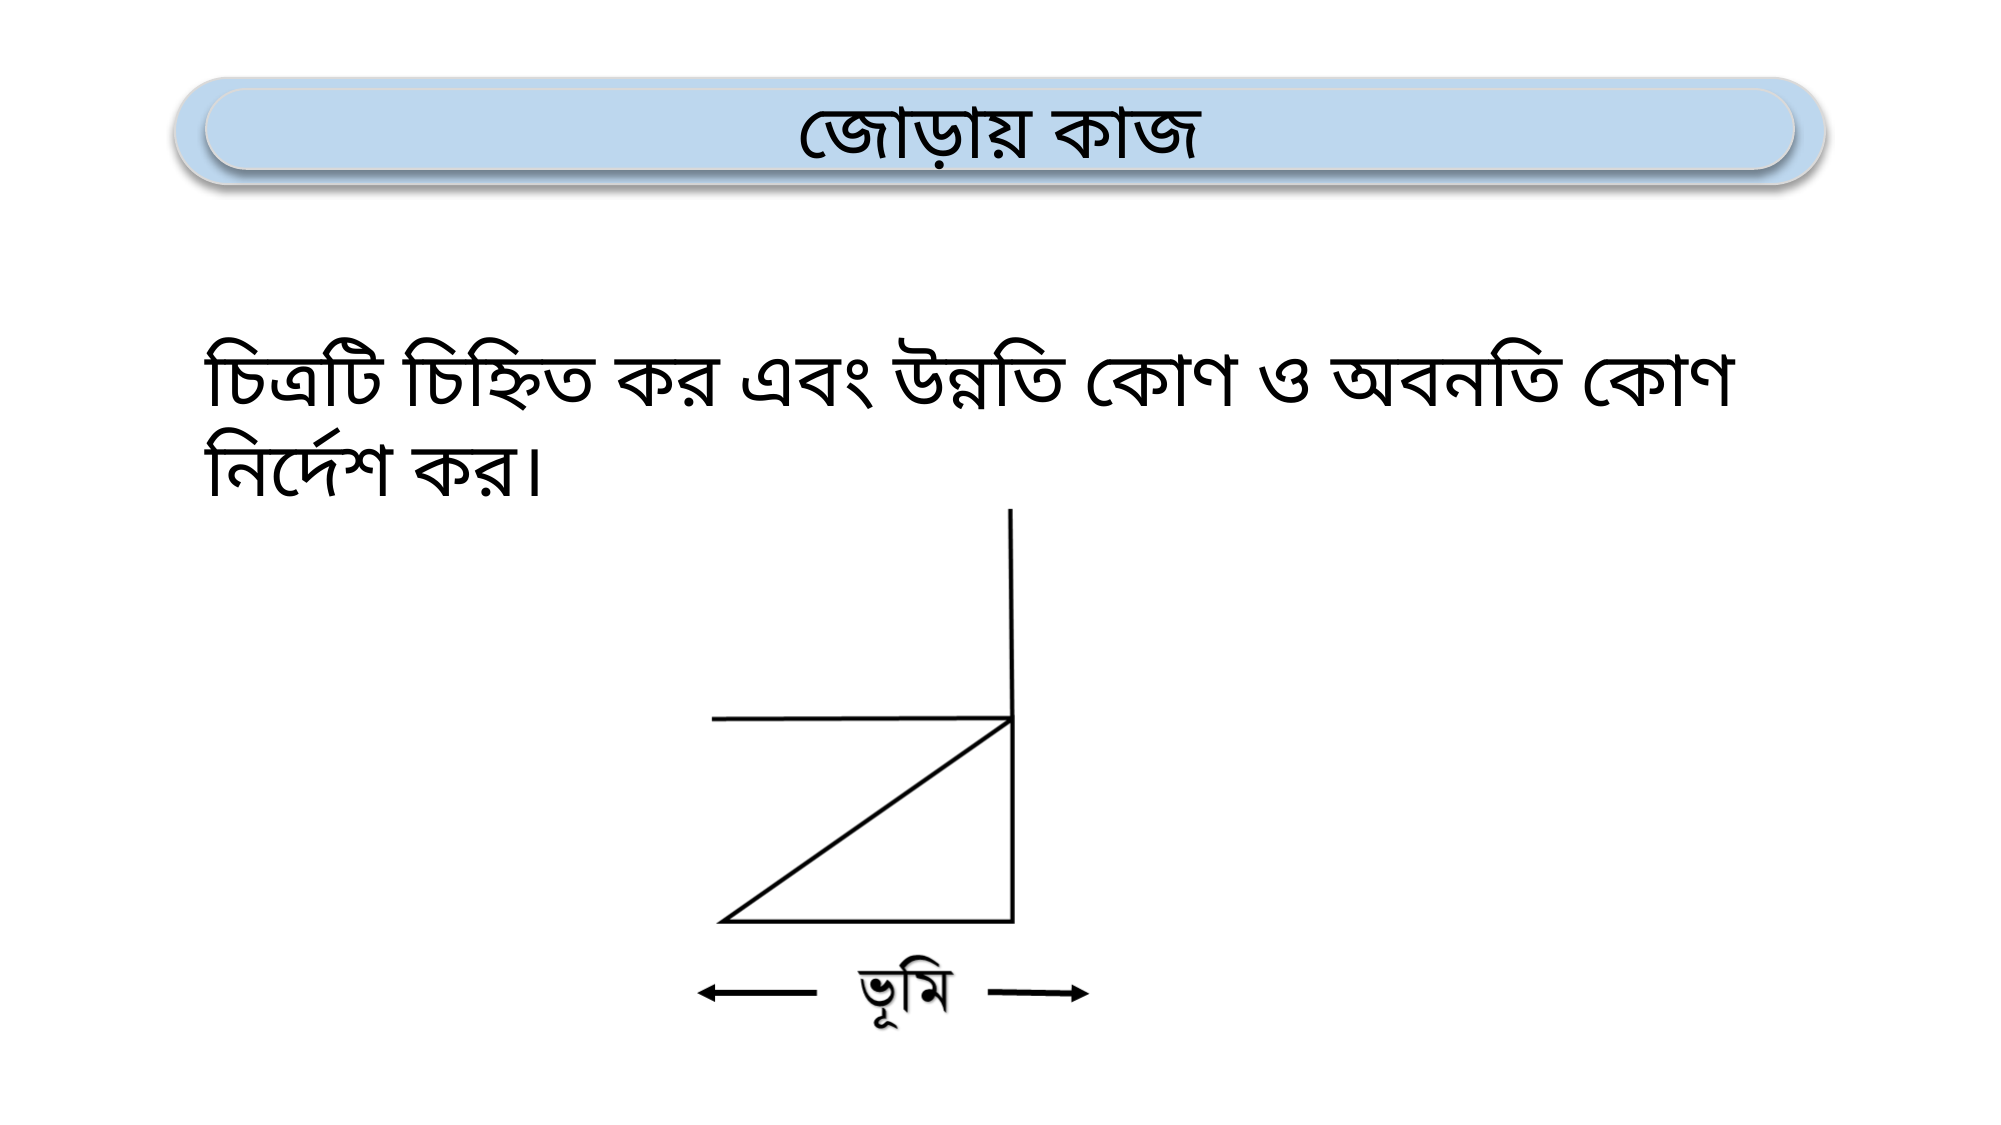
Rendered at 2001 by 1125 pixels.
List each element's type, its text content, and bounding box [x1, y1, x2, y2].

picture [677, 508, 1113, 1088]
text_box চিত্রটি চিহ্নিত কর এবং উন্নতি কোণ ও অবনতি কোণ নির্দেশ কর। [190, 324, 1810, 520]
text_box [174, 77, 1825, 185]
